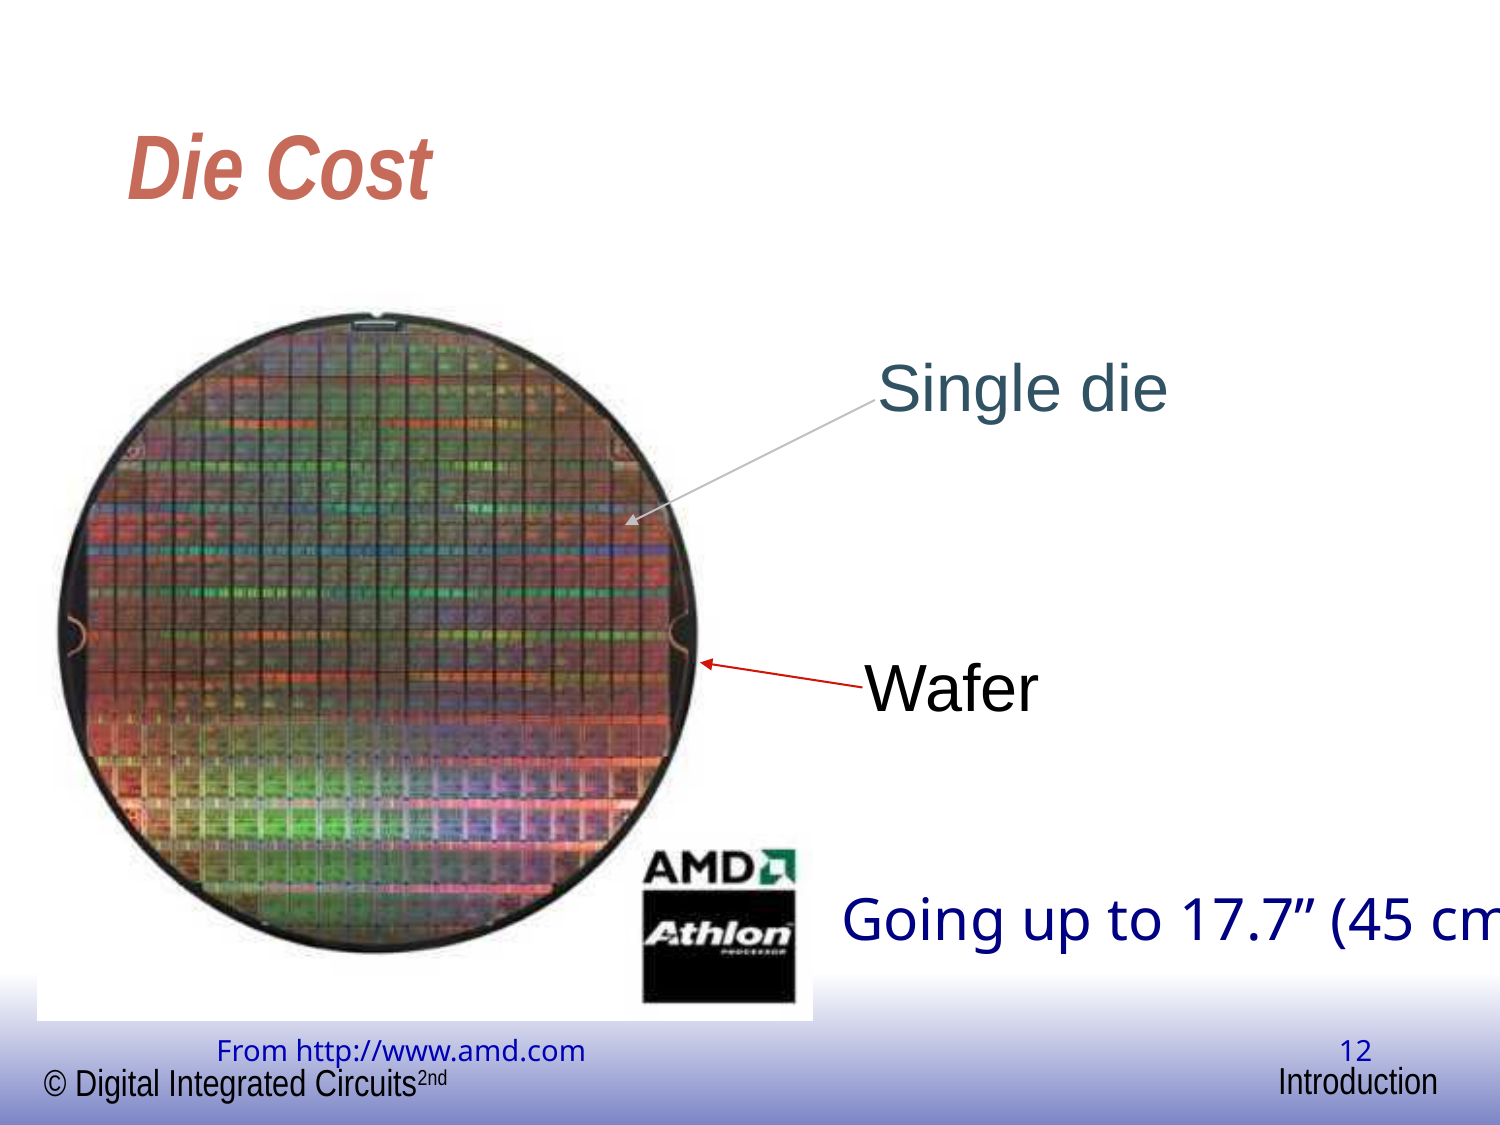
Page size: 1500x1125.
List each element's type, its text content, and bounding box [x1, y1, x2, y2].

text_box Wafer [849, 637, 1088, 750]
list Single die [861, 336, 1463, 451]
picture [37, 291, 813, 1021]
slide_number 12 [1074, 1024, 1388, 1101]
text_box From http://www.amd.com [201, 1030, 602, 1075]
title Die Cost [111, 36, 1388, 226]
text_box Going up to 17.7” (45 cm) [826, 875, 1500, 960]
